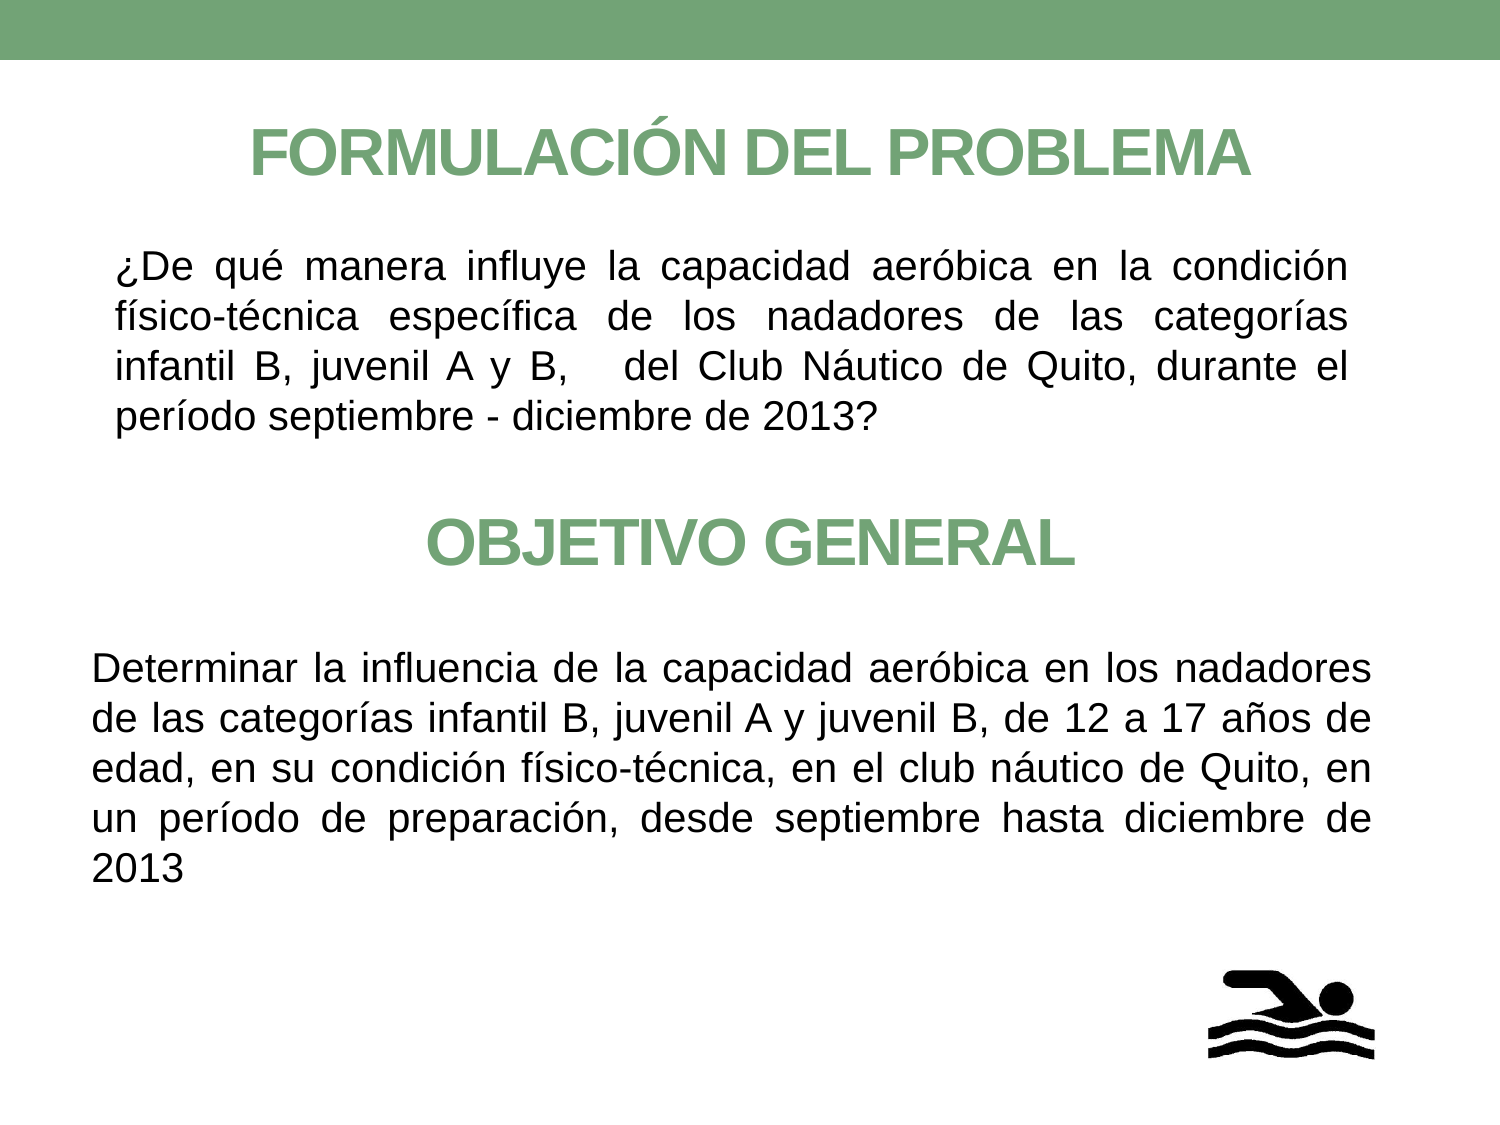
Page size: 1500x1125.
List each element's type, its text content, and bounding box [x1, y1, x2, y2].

picture [1203, 963, 1381, 1068]
title FORMULACIÓN DEL PROBLEMA [76, 78, 1427, 220]
text_box ¿De qué manera influye la capacidad aeróbica en la condición físico-técnica específica de los nadadores de las categorías infantil B, juvenil A y B, del Club Náutico de Quito, durante el período septiembre - diciembre de 2013? [100, 231, 1365, 447]
text_box Determinar la influencia de la capacidad aeróbica en los nadadores de las categorías infantil B, juvenil A y juvenil B, de 12 a 17 años de edad, en su condición físico-técnica, en el club náutico de Quito, en un período de preparación, desde septiembre hasta diciembre de 2013 [76, 633, 1388, 944]
text_box OBJETIVO GENERAL [76, 467, 1427, 610]
